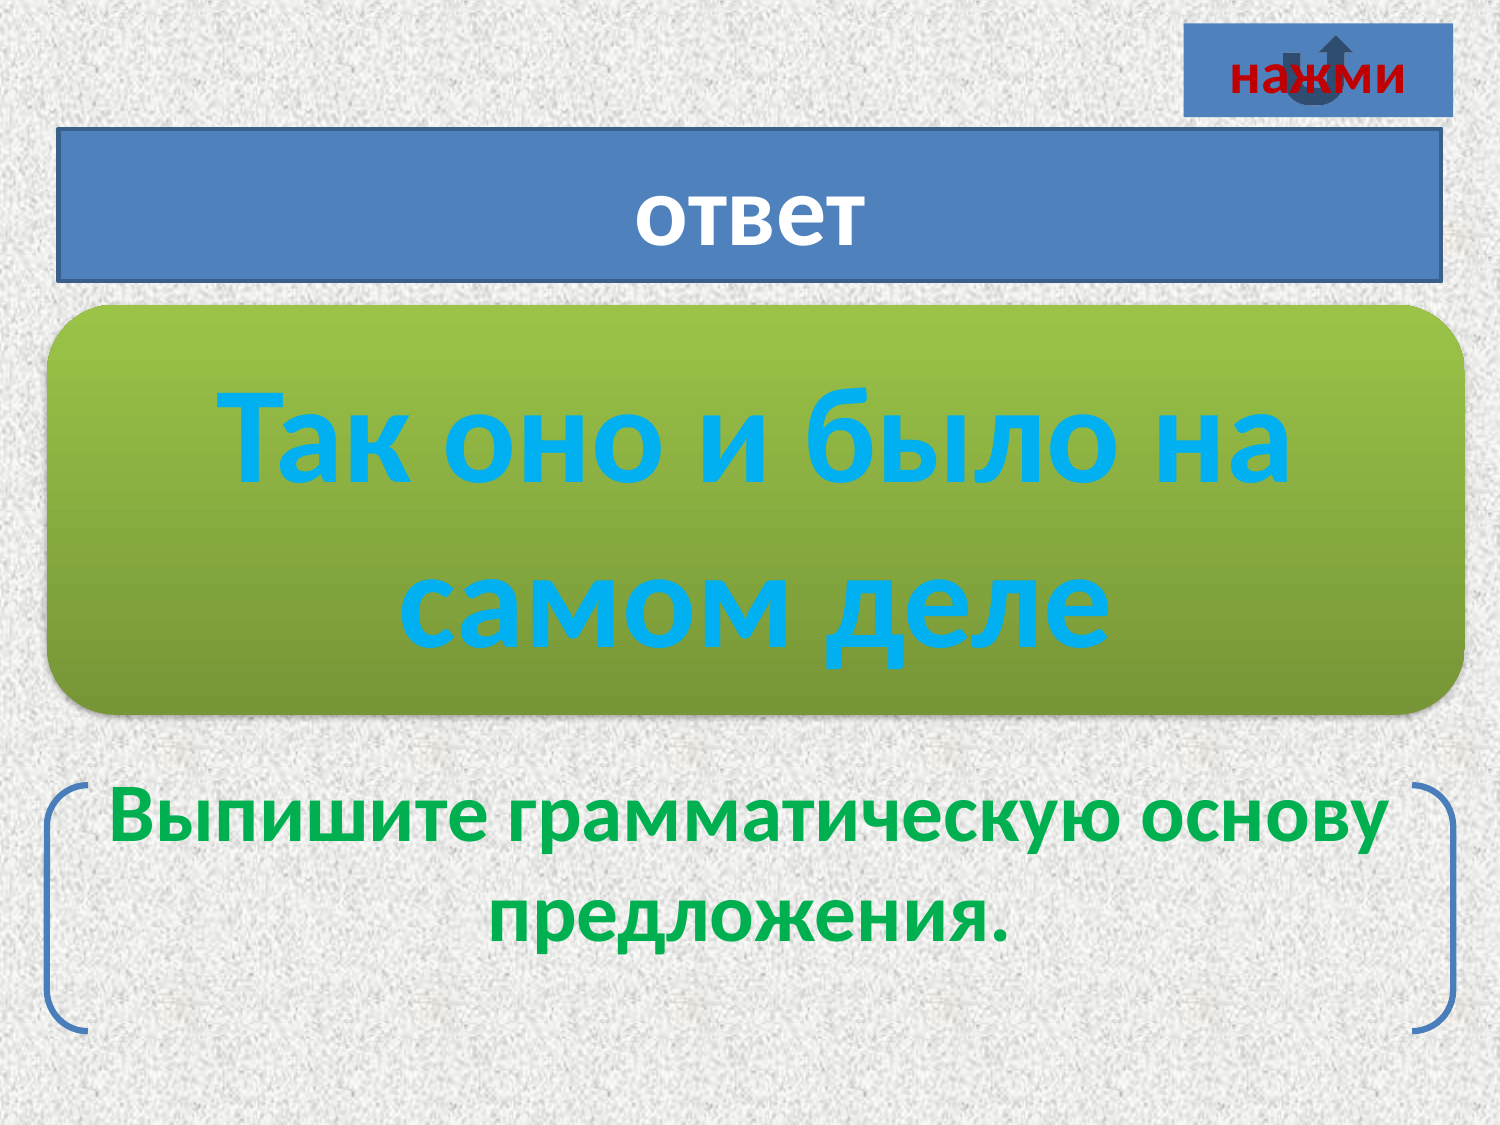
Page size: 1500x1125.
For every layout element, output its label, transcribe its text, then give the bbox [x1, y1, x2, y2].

picture [0, 0, 1500, 1125]
text_box Выпишите грамматическую основу предложения. [46, 784, 1454, 1032]
text_box ответ [56, 127, 1443, 283]
text_box Так оно и было на самом деле [46, 303, 1466, 716]
text_box нажми [1181, 21, 1455, 119]
